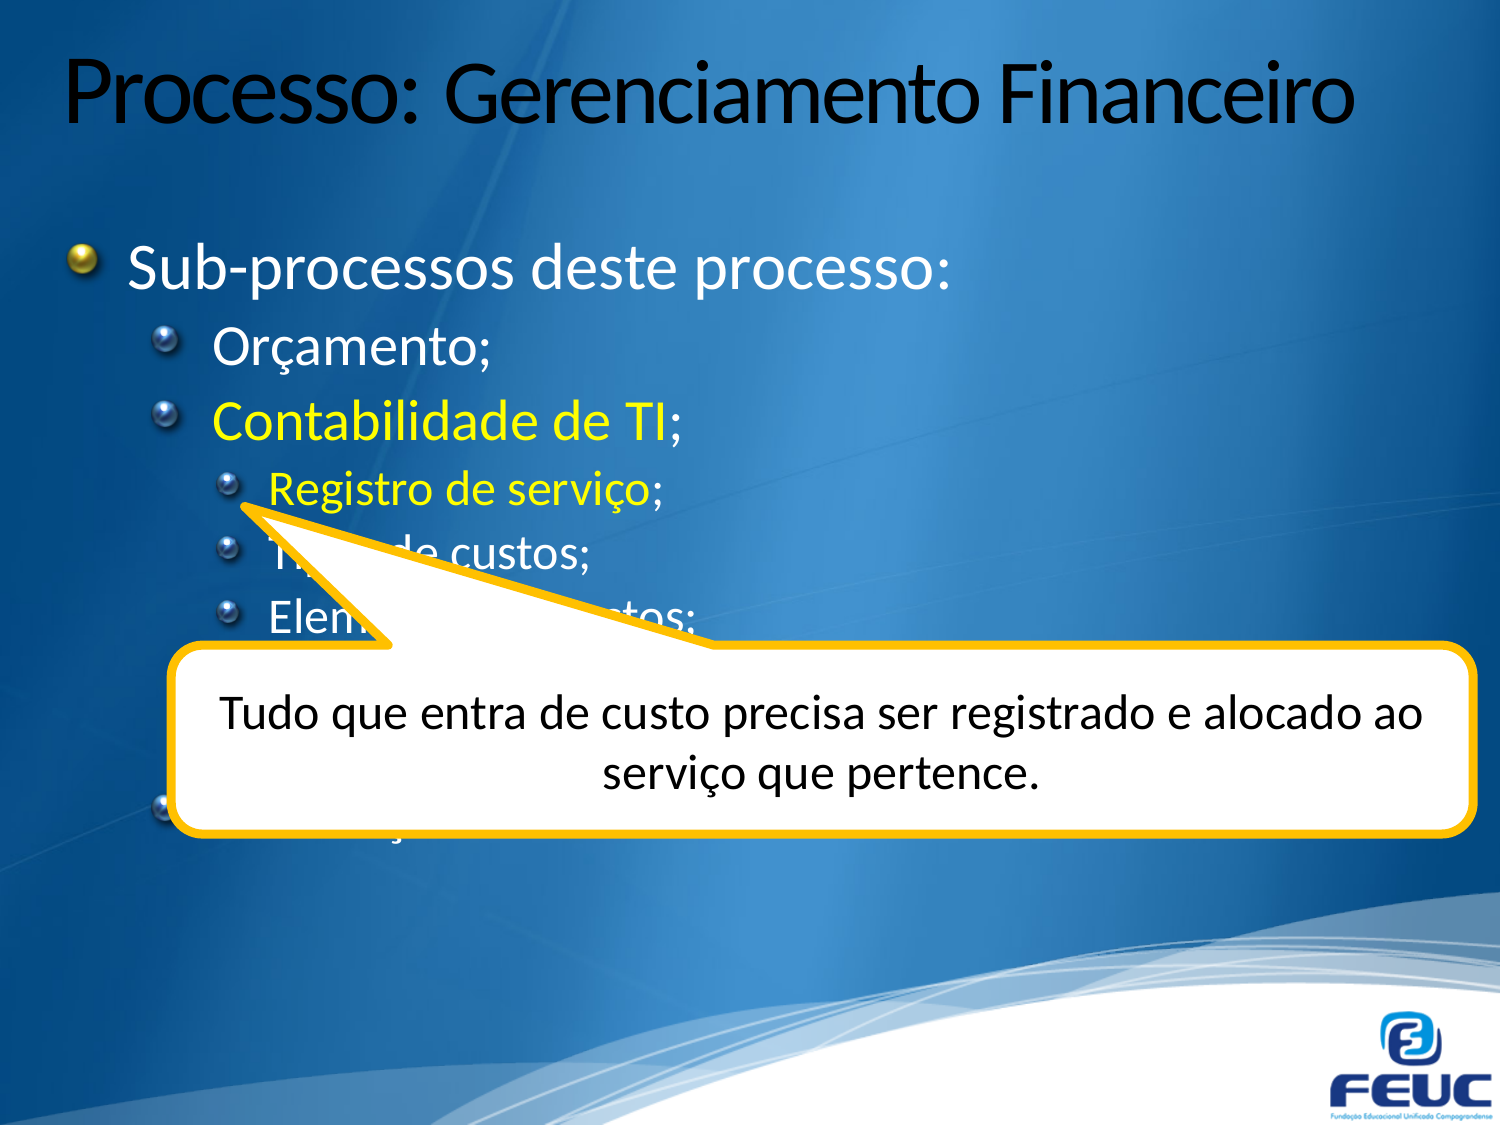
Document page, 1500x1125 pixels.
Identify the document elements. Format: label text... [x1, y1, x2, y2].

list Sub-processos deste processo: Orçamento; Contabilidade de TI; Registro de serviço; Tipos de custos; Elementos de custos; Unidades de custo; Classificação de custos. Cobrança. [62, 231, 1438, 871]
title Processo: Gerenciamento Financeiro [62, 37, 1438, 147]
picture [0, 0, 1500, 1125]
text_box Tudo que entra de custo precisa ser registrado e alocado ao serviço que pertence. [166, 502, 1478, 839]
